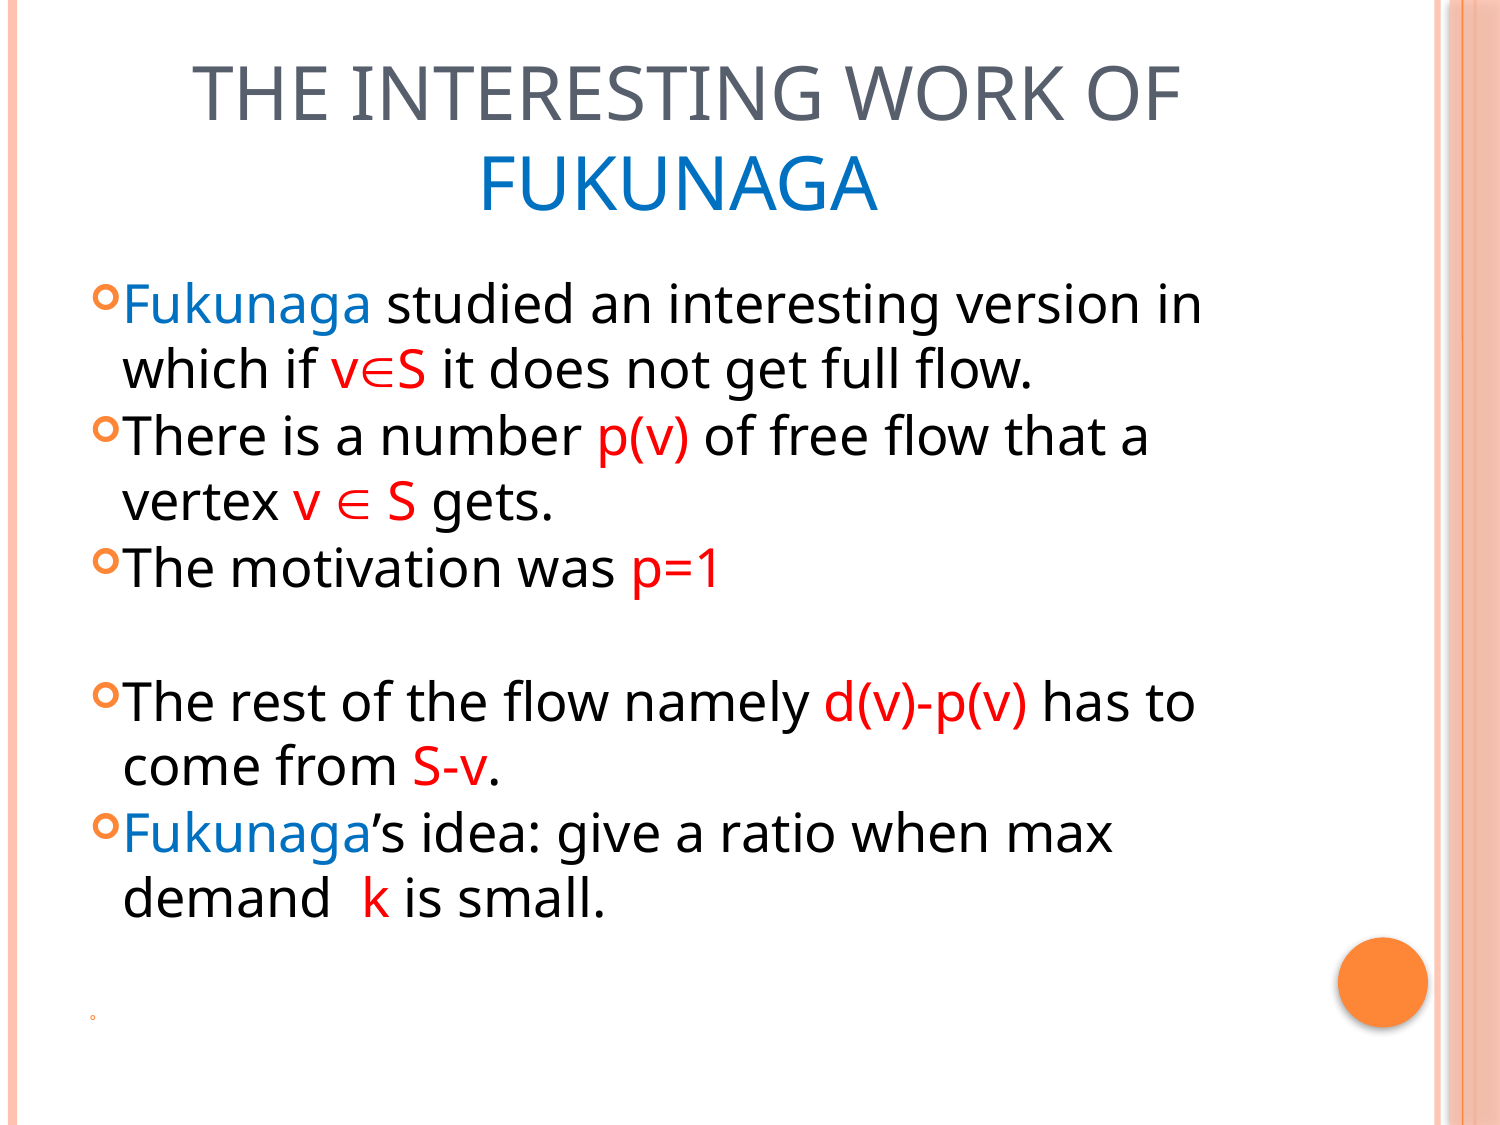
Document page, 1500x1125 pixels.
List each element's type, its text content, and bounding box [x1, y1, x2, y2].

list Fukunaga studied an interesting version in which if vS it does not get full flow. There is a number p(v) of free flow that a vertex v  S gets. The motivation was p=1 The rest of the flow namely d(v)-p(v) has to come from S-v. Fukunaga’s idea: give a ratio when max demand k is small. [75, 262, 1300, 1062]
title The interesting work of Fukunaga [75, 45, 1300, 233]
